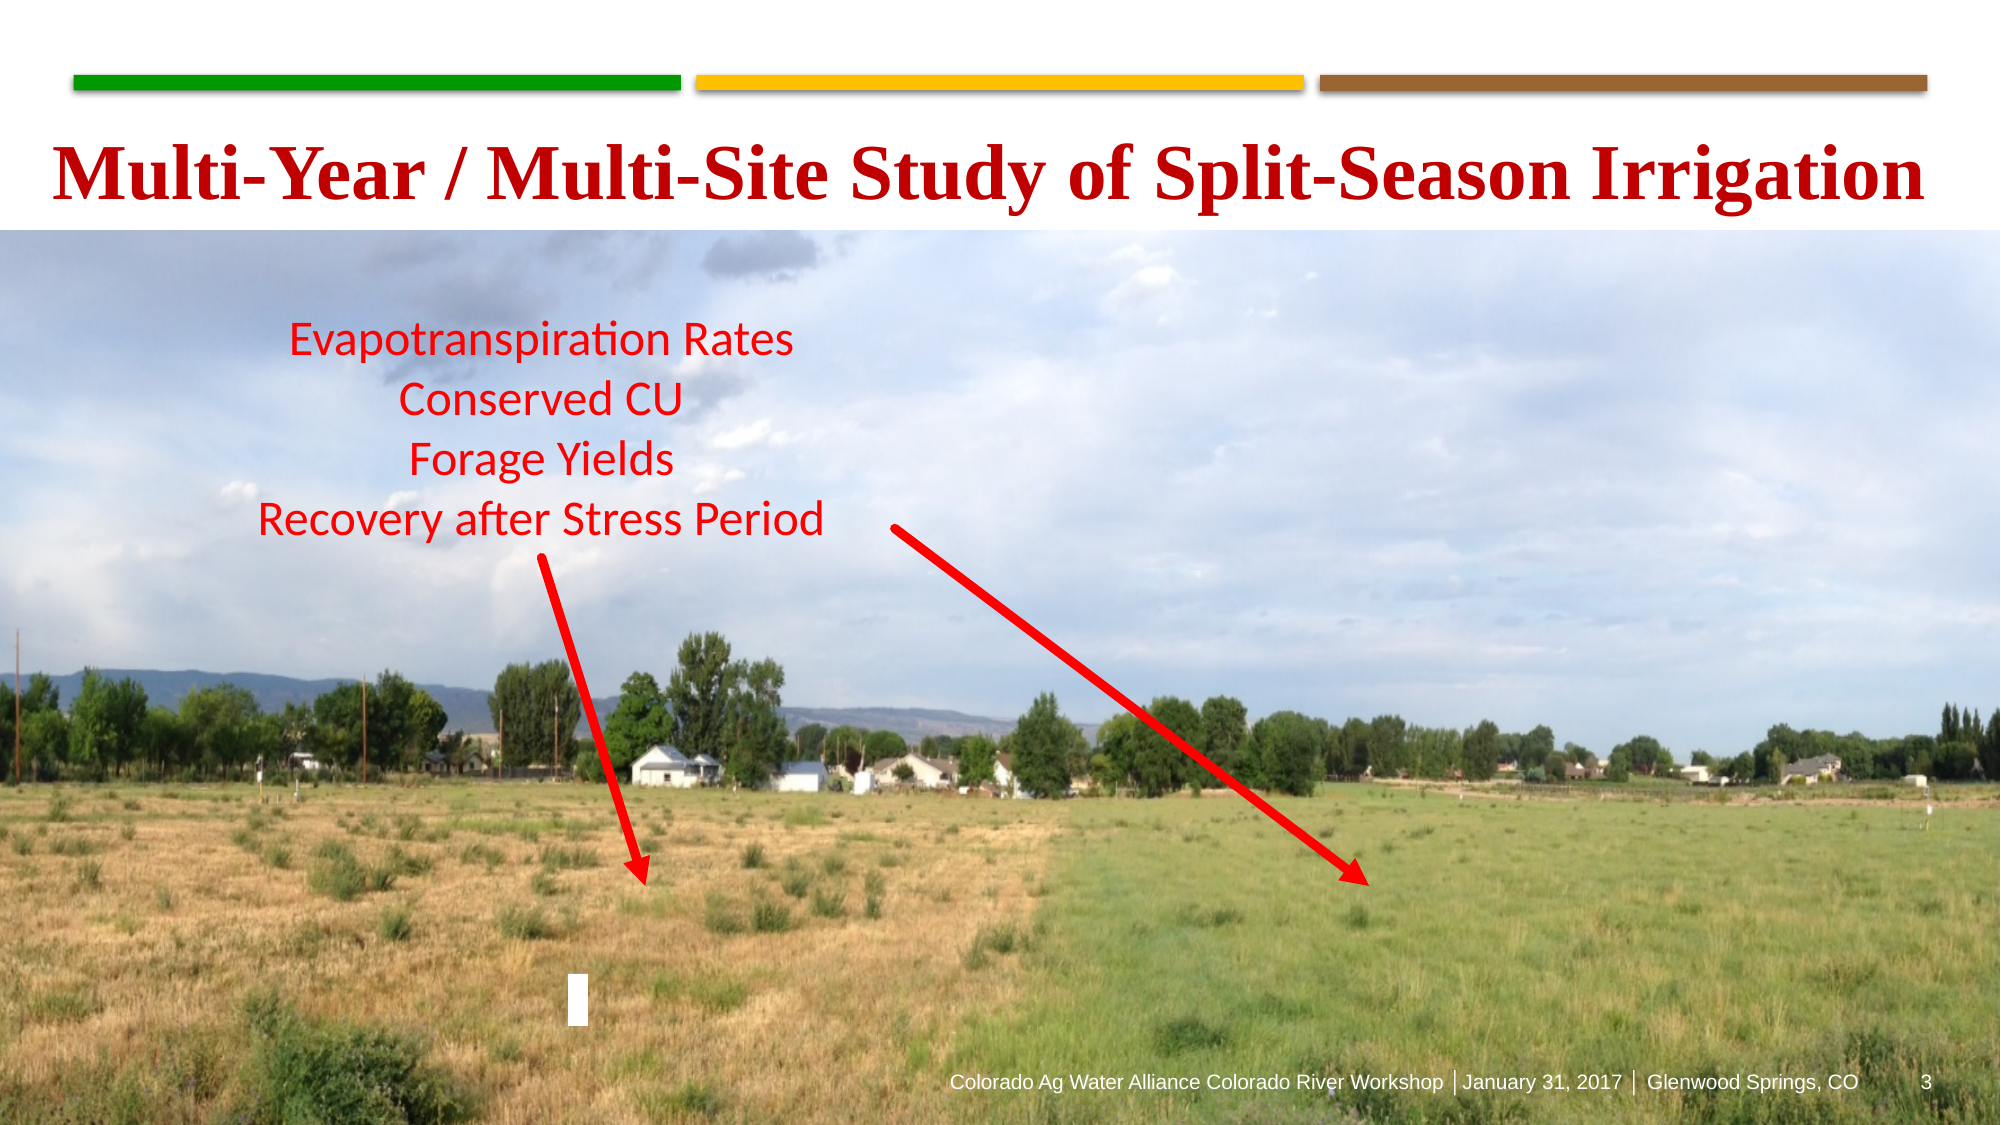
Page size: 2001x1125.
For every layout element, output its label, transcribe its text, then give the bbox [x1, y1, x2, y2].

picture [0, 229, 2000, 1125]
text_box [541, 557, 646, 887]
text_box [894, 527, 1370, 887]
text_box Multi-Year / Multi-Site Study of Split-Season Irrigation [0, 104, 2000, 227]
